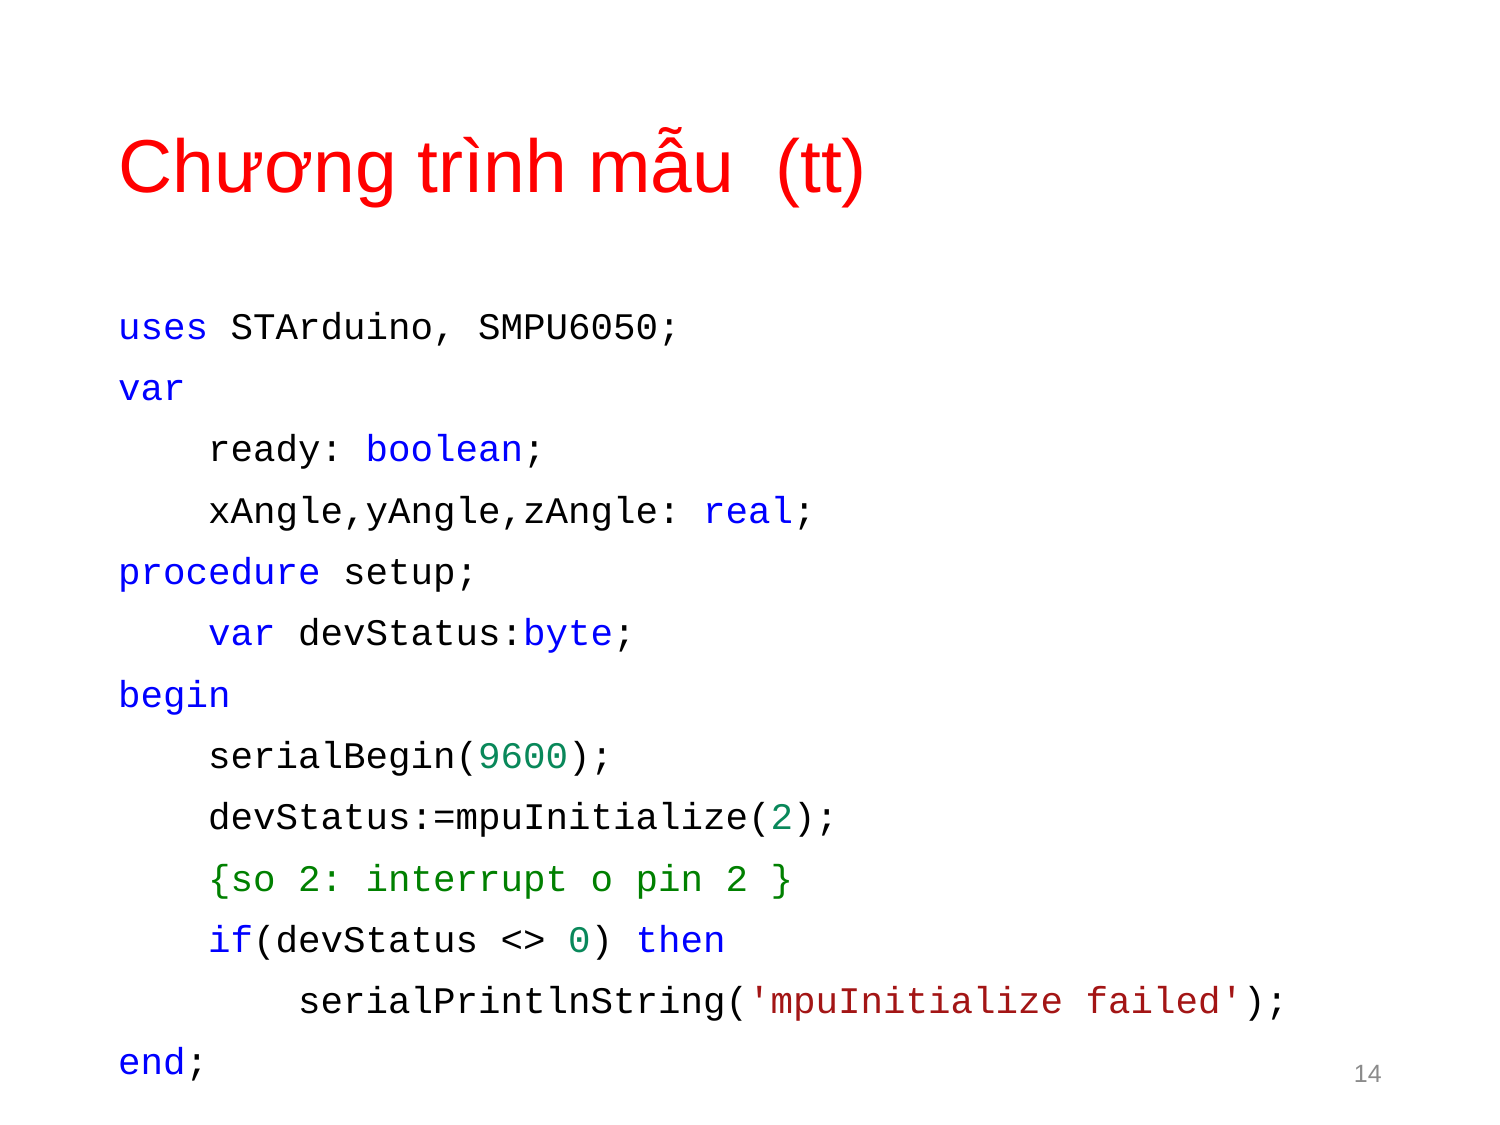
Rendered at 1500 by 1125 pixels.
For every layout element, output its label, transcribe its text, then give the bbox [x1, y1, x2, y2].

slide_number 14 [1059, 1042, 1397, 1103]
title Chương trình mẫu (tt) [103, 59, 1397, 278]
list uses STArduino, SMPU6050; var ready: boolean; xAngle,yAngle,zAngle: real; procedure setup; var devStatus:byte; begin serialBegin(9600); devStatus:=mpuInitialize(2); {so 2: interrupt o pin 2 } if(devStatus <> 0) then serialPrintlnString('mpuInitialize failed'); end; [103, 299, 1397, 1014]
